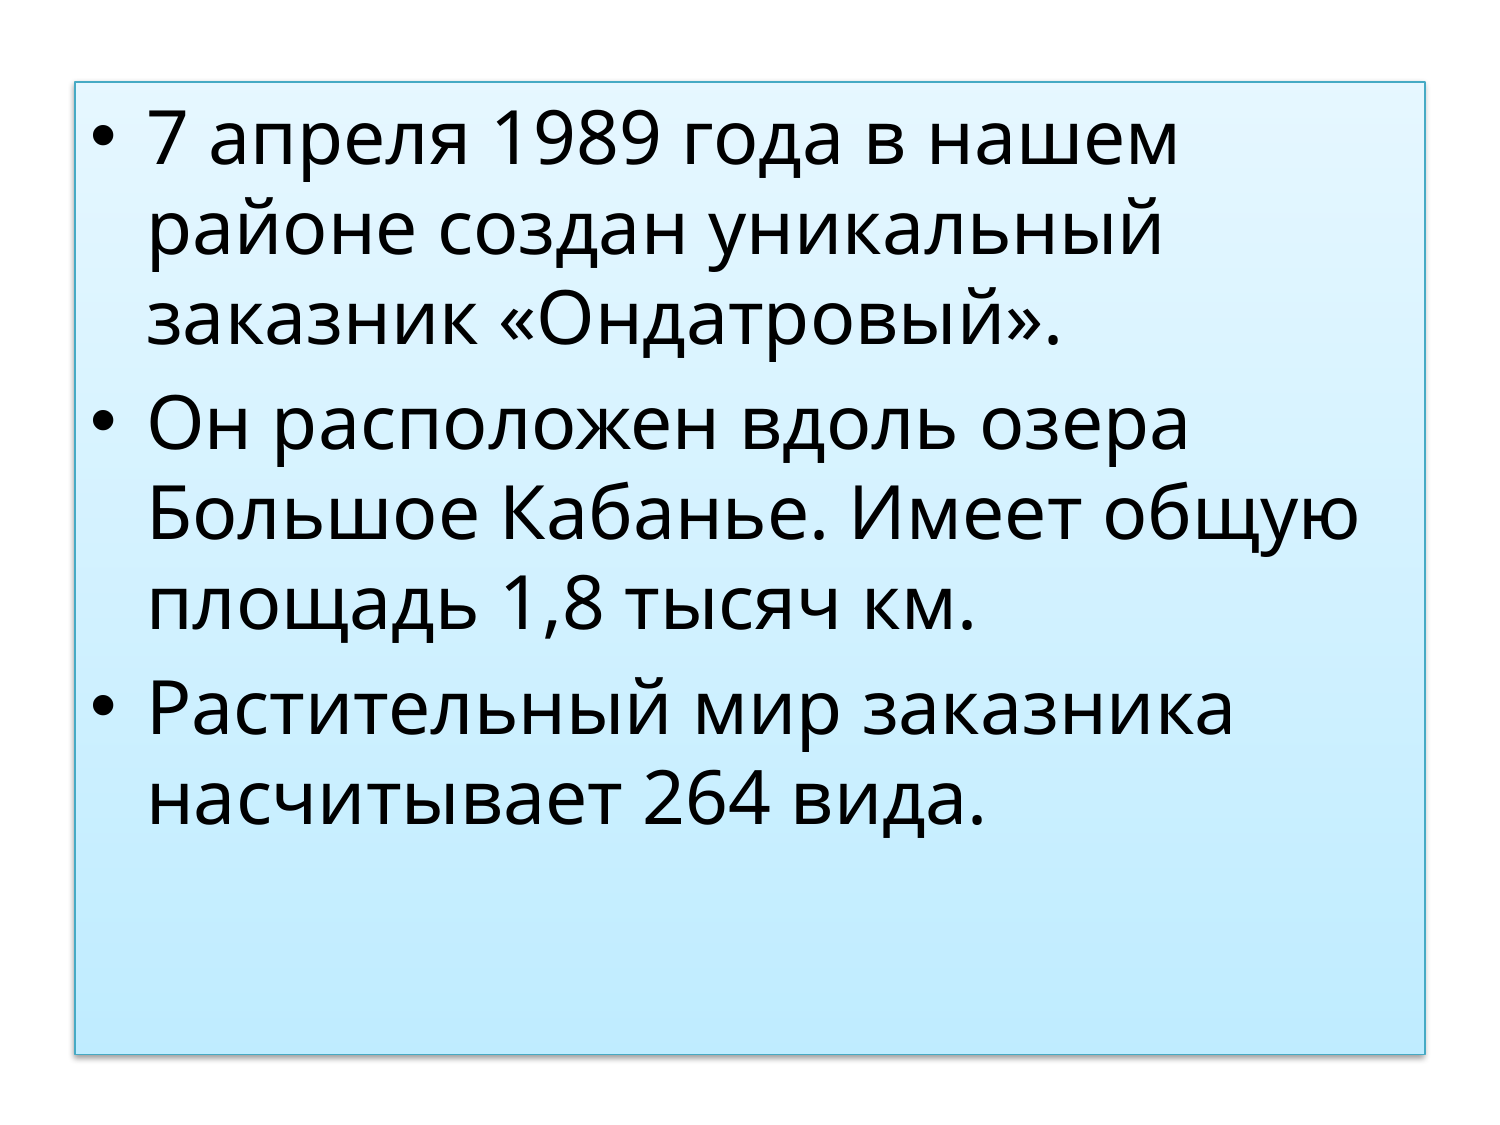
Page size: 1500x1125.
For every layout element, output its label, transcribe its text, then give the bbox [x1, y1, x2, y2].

list 7 апреля 1989 года в нашем районе создан уникальный заказник «Ондатровый». Он расположен вдоль озера Большое Кабанье. Имеет общую площадь 1,8 тысяч км. Растительный мир заказника насчитывает 264 вида. [74, 81, 1426, 1055]
